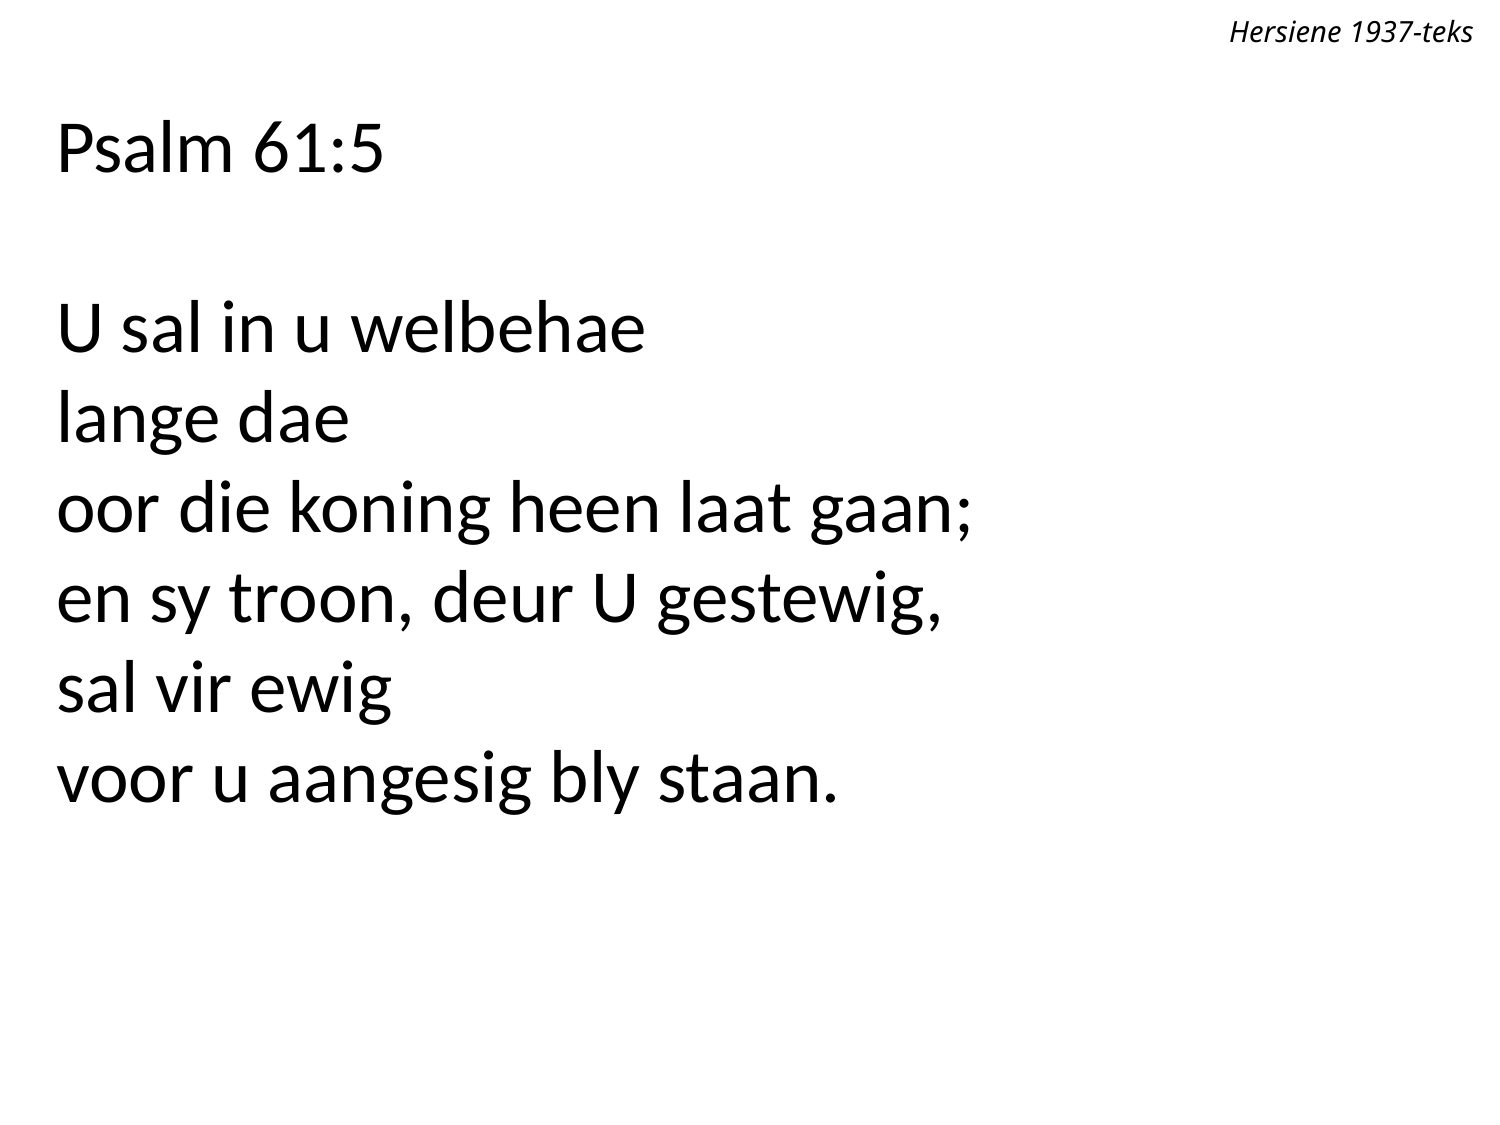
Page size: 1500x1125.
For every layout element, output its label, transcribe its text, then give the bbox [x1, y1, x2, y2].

text_box Psalm 61:5 U sal in u welbehae lange dae oor die koning heen laat gaan; en sy troon, deur U gestewig, sal vir ewig voor u aangesig bly staan. [41, 89, 1377, 825]
text_box Hersiene 1937-teks [1214, 5, 1489, 56]
